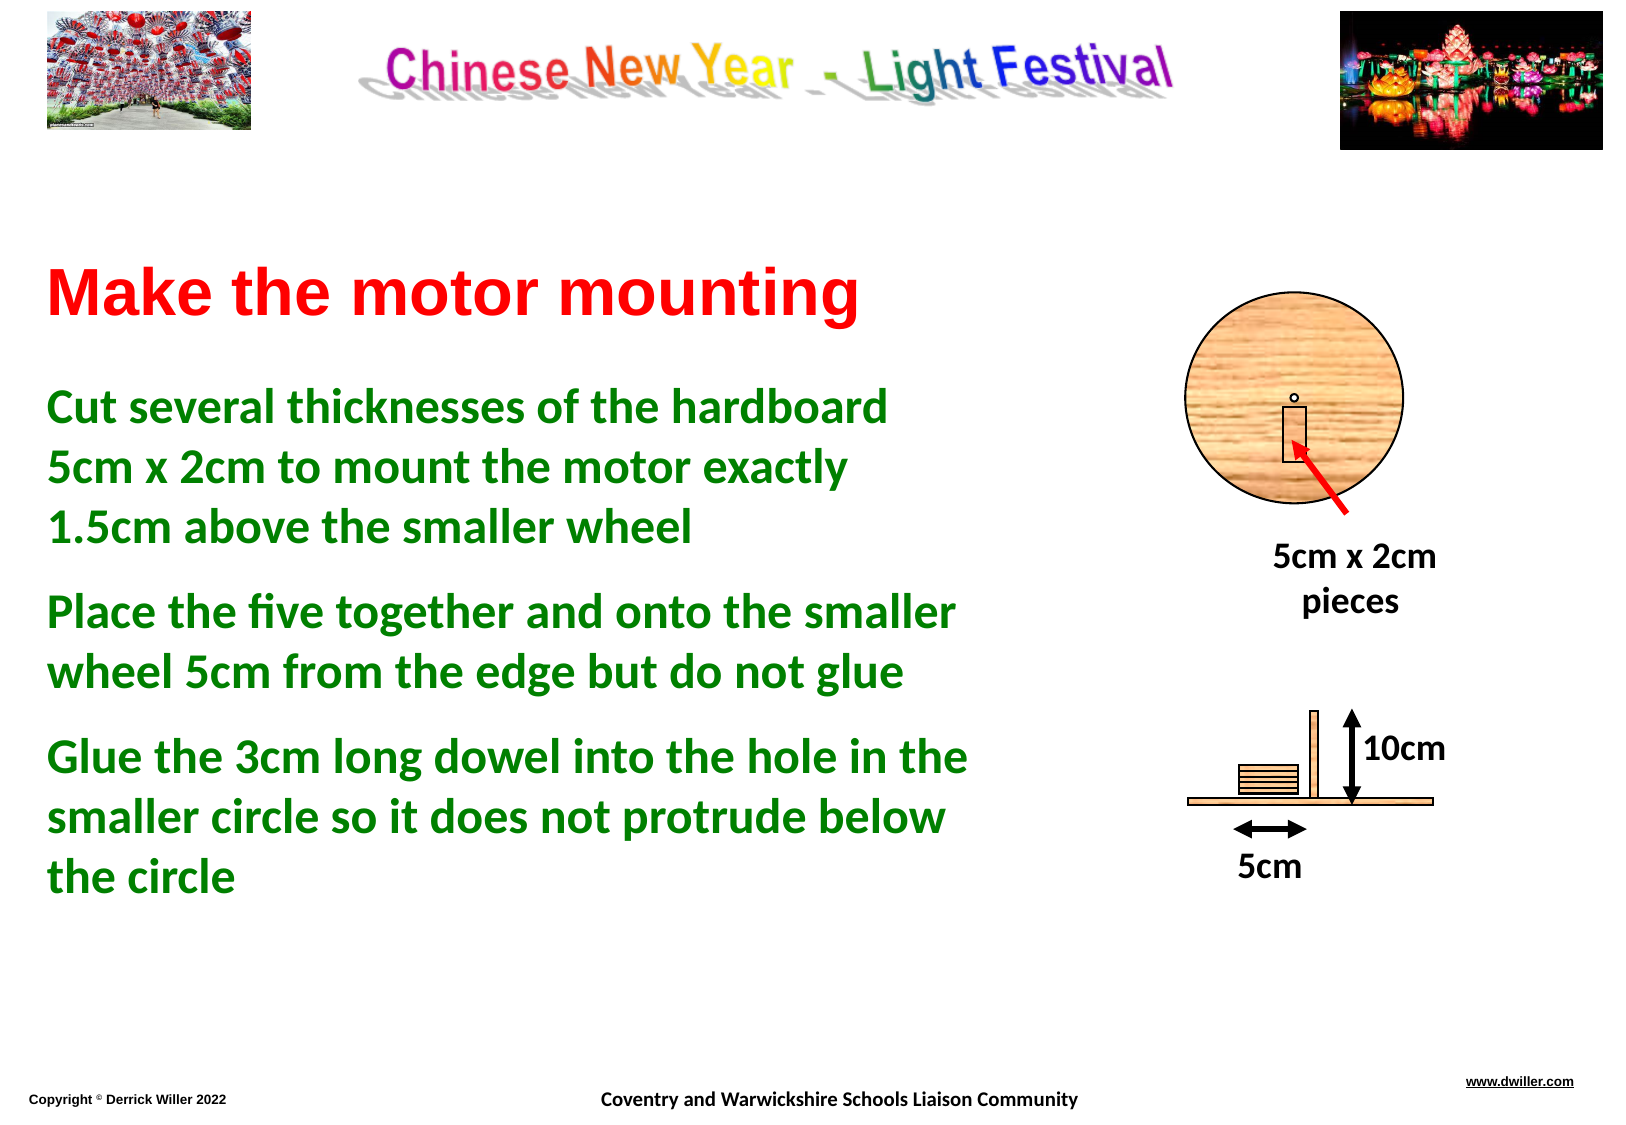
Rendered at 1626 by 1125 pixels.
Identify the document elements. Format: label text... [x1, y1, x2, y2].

text_box [1352, 797, 1434, 806]
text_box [1185, 292, 1404, 504]
text_box 5cm x 2cm pieces [1240, 523, 1461, 629]
text_box [1187, 797, 1269, 806]
text_box 10cm [1347, 715, 1351, 776]
text_box 10cm [1352, 715, 1462, 776]
text_box [1271, 797, 1351, 806]
picture [358, 41, 1177, 121]
picture [1340, 11, 1603, 150]
text_box [1309, 710, 1319, 799]
text_box Make the motor mounting [32, 241, 992, 337]
text_box Cut several thicknesses of the hardboard 5cm x 2cm to mount the motor exactly 1.5cm above the smaller wheel Place the five together and onto the smaller wheel 5cm from the edge but do not glue Glue the 3cm long dowel into the hole in the smaller circle so it does not protrude below the circle [32, 366, 992, 997]
text_box 5cm [1222, 833, 1318, 894]
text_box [1291, 439, 1347, 514]
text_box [1239, 765, 1299, 794]
